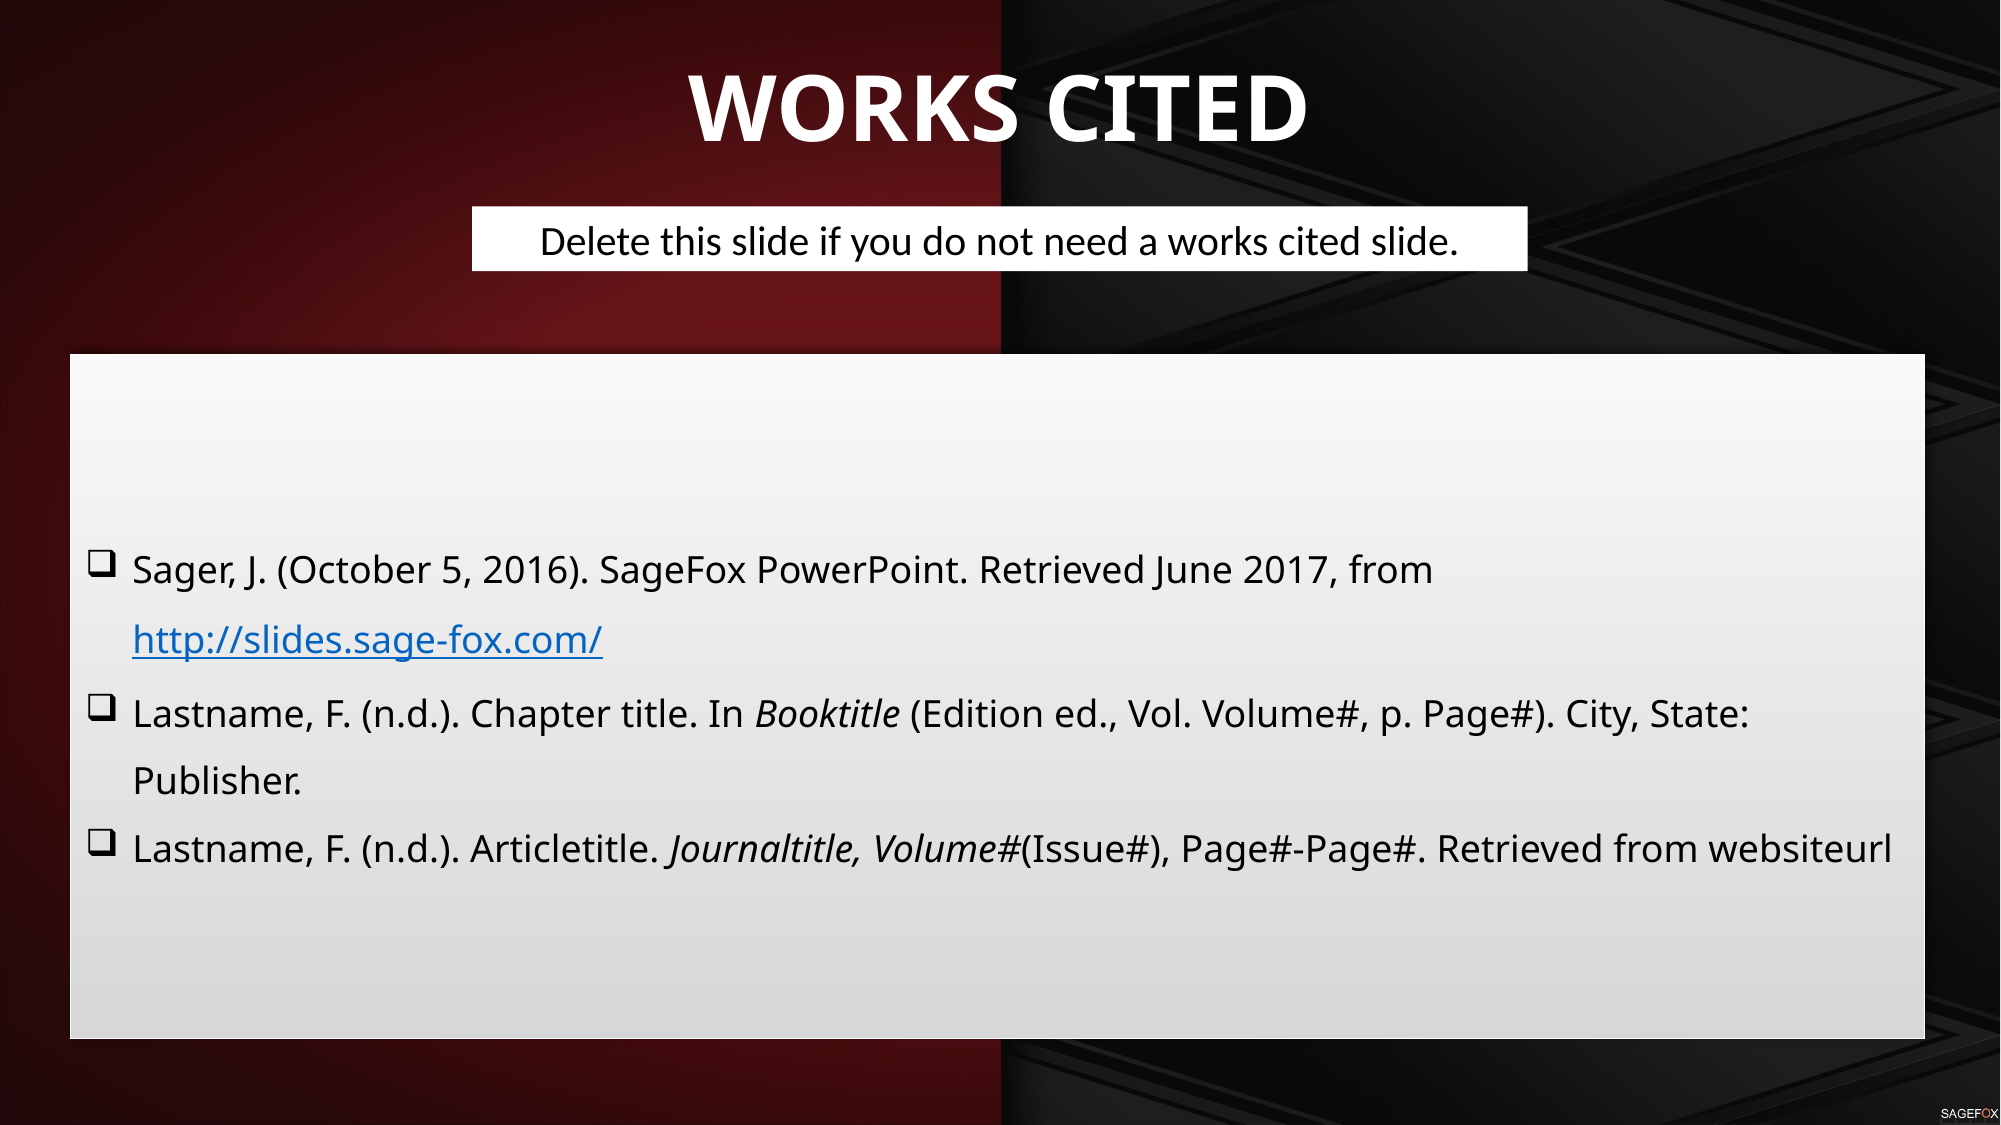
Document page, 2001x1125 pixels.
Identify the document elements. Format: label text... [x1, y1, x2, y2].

picture [0, 0, 2001, 1125]
text_box Sager, J. (October 5, 2016). SageFox PowerPoint. Retrieved June 2017, from http://slides.sage-fox.com/ Lastname, F. (n.d.). Chapter title. In Booktitle (Edition ed., Vol. Volume#, p. Page#). City, State: Publisher. Lastname, F. (n.d.). Articletitle. Journaltitle, Volume#(Issue#), Page#-Page#. Retrieved from websiteurl [70, 354, 1925, 1039]
text_box Delete this slide if you do not need a works cited slide. [472, 206, 1528, 272]
text_box WORKS CITED [548, 42, 1452, 167]
